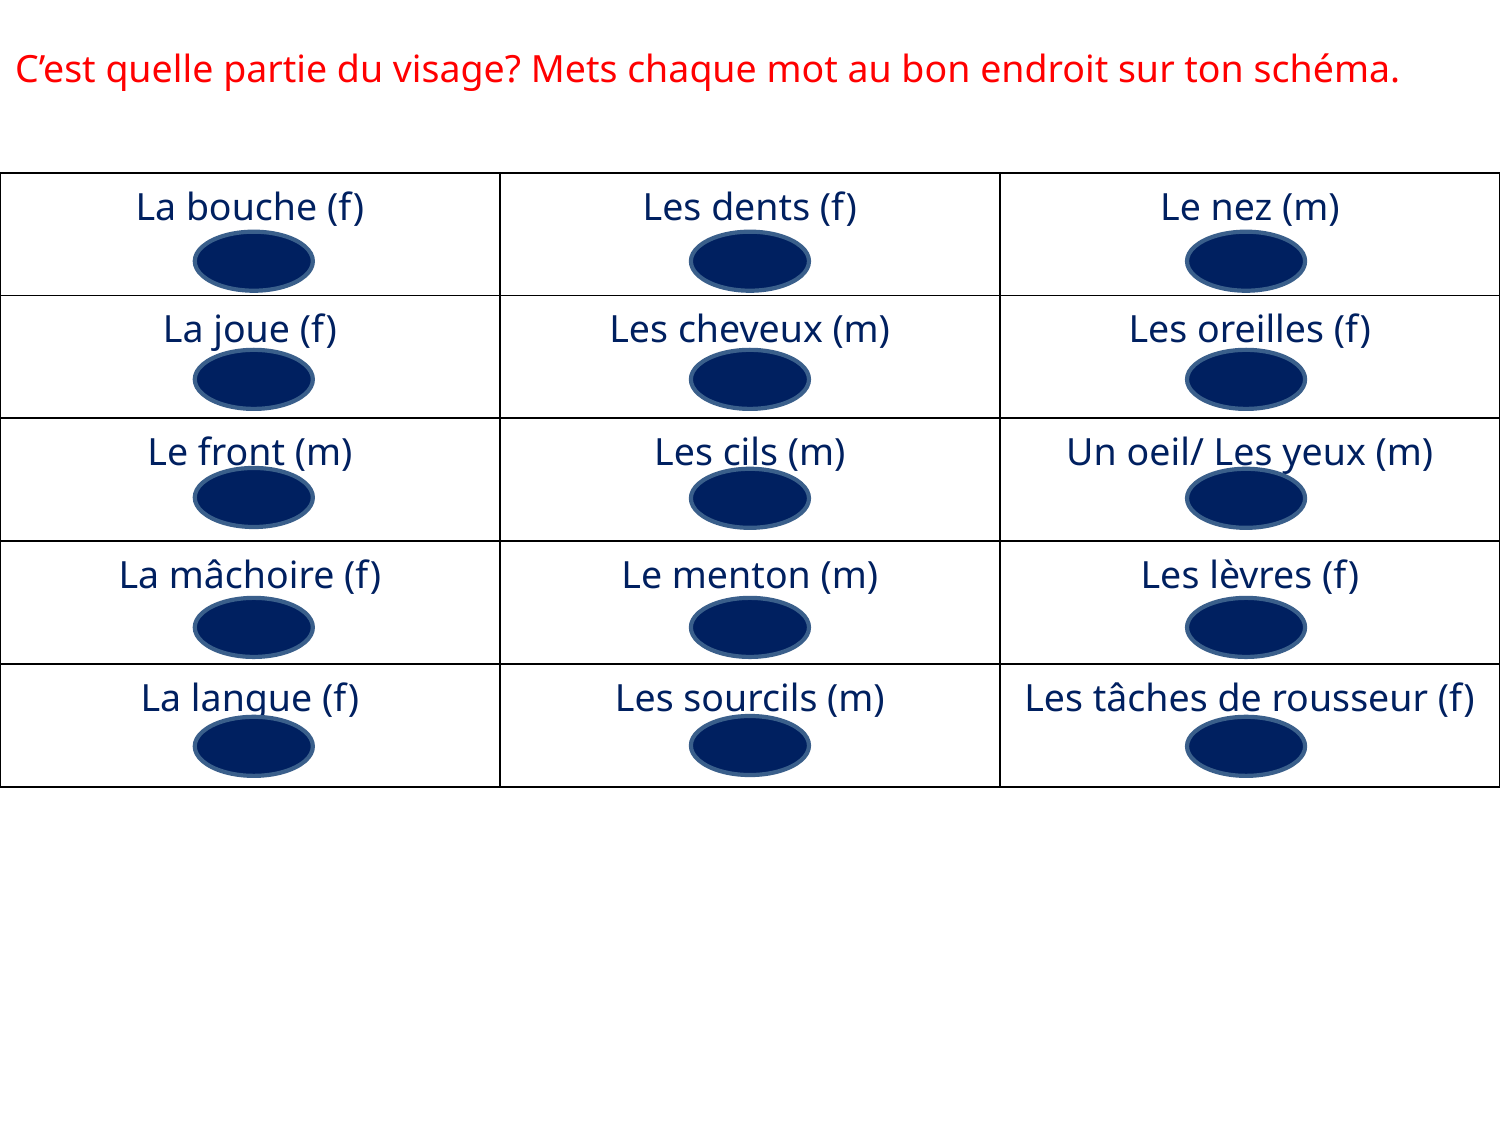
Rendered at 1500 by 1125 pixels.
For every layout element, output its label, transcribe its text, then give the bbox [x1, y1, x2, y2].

table_cell Les cils (m) 33 [501, 419, 999, 540]
text_box [192, 595, 315, 660]
text_box [688, 466, 812, 530]
table_header Le nez (m) 23 [1001, 174, 1499, 295]
text_box [192, 465, 315, 530]
text_box [1184, 347, 1308, 411]
table_cell La mâchoire (f) 28 [1, 542, 499, 663]
text_box [1184, 595, 1308, 660]
text_box [688, 347, 812, 411]
table_cell La joue (f) 30 [1, 296, 499, 417]
table_header Les dents (f) 29 [501, 174, 999, 295]
table_cell Le front (m) 20 [1, 419, 499, 540]
text_box [1184, 229, 1308, 293]
table_cell Les sourcils (m) 21 [501, 665, 999, 786]
table_header La bouche (f) 24 [1, 174, 499, 295]
text_box [1184, 466, 1308, 530]
table_cell Les oreilles (f) 32 [1001, 296, 1499, 417]
text_box [688, 595, 812, 660]
table_cell La langue (f) 25 [1, 665, 499, 786]
table_cell Les cheveux (m) 19 [501, 296, 999, 417]
text_box [688, 229, 812, 293]
text_box [688, 713, 812, 778]
table_cell Les tâches de rousseur (f) 31 [1001, 665, 1499, 786]
text_box [1184, 714, 1308, 778]
table_cell Les lèvres (f) 26 [1001, 542, 1499, 663]
text_box [192, 229, 315, 293]
text_box [192, 347, 315, 411]
text_box C’est quelle partie du visage? Mets chaque mot au bon endroit sur ton schéma. [0, 37, 1500, 97]
table_cell Un oeil/ Les yeux (m) 22 [1001, 419, 1499, 540]
table_cell Le menton (m) 27 [501, 542, 999, 663]
text_box [192, 714, 315, 778]
